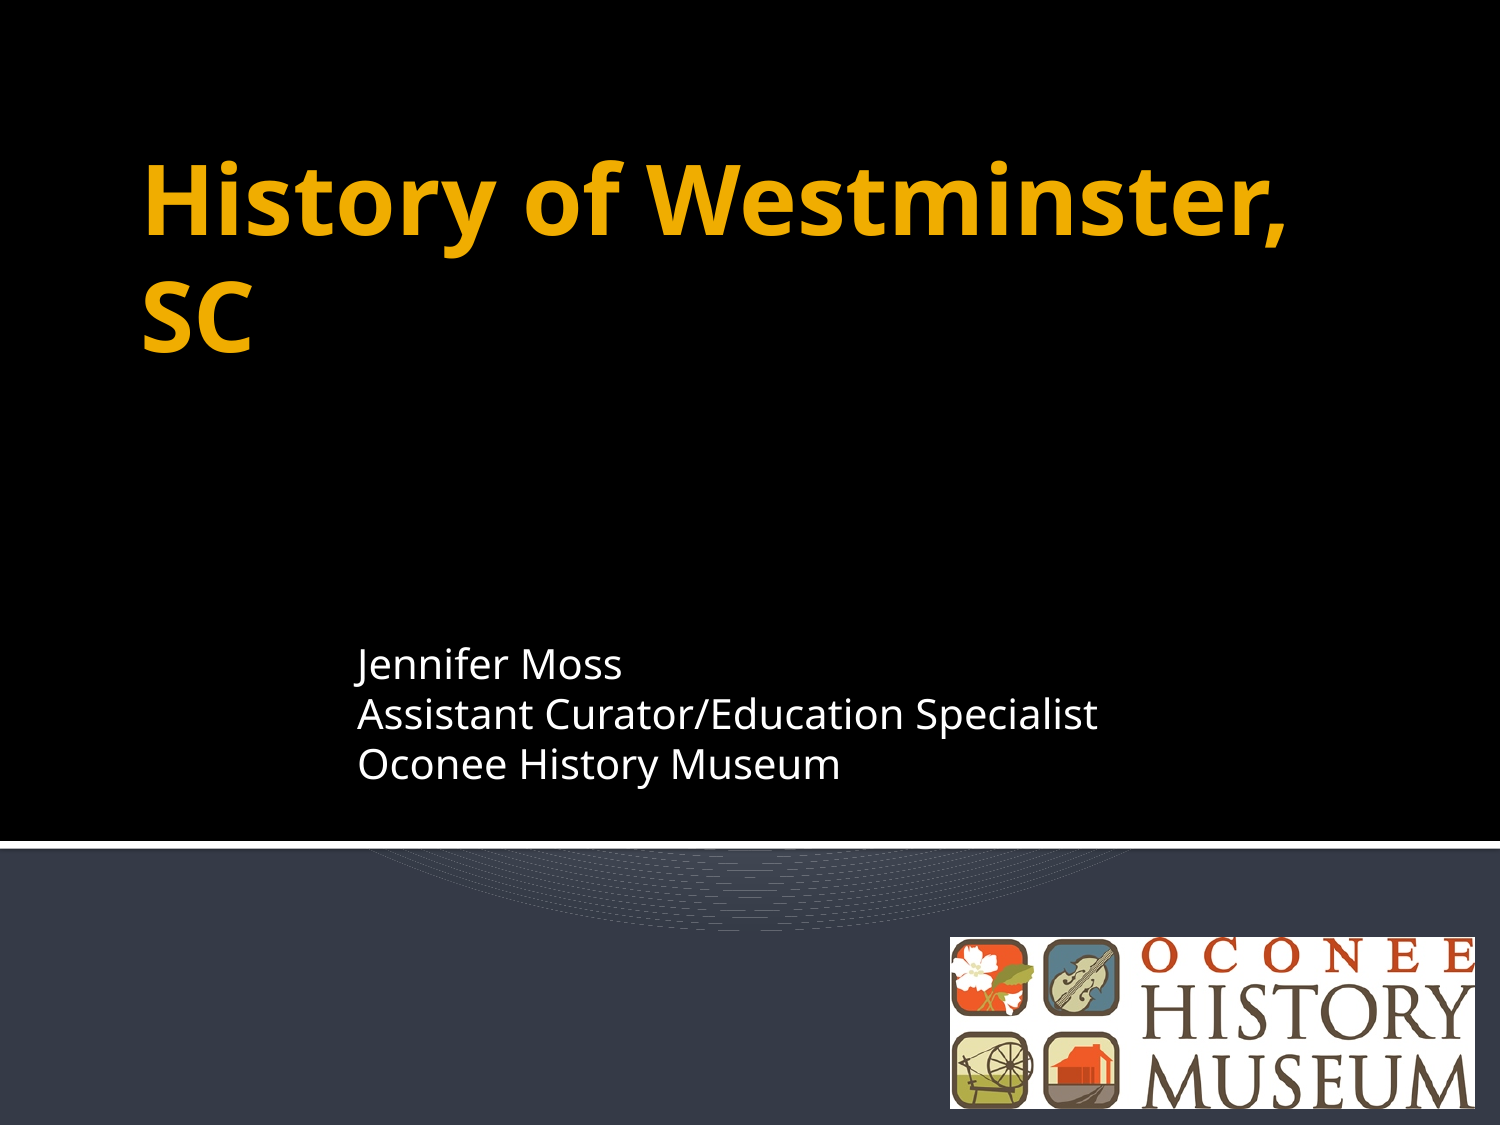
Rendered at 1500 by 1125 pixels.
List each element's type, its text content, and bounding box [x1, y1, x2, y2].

subtitle Jennifer Moss Assistant Curator/Education Specialist Oconee History Museum [337, 675, 1350, 788]
picture [949, 937, 1475, 1109]
title History of Westminster, SC [125, 137, 1363, 491]
